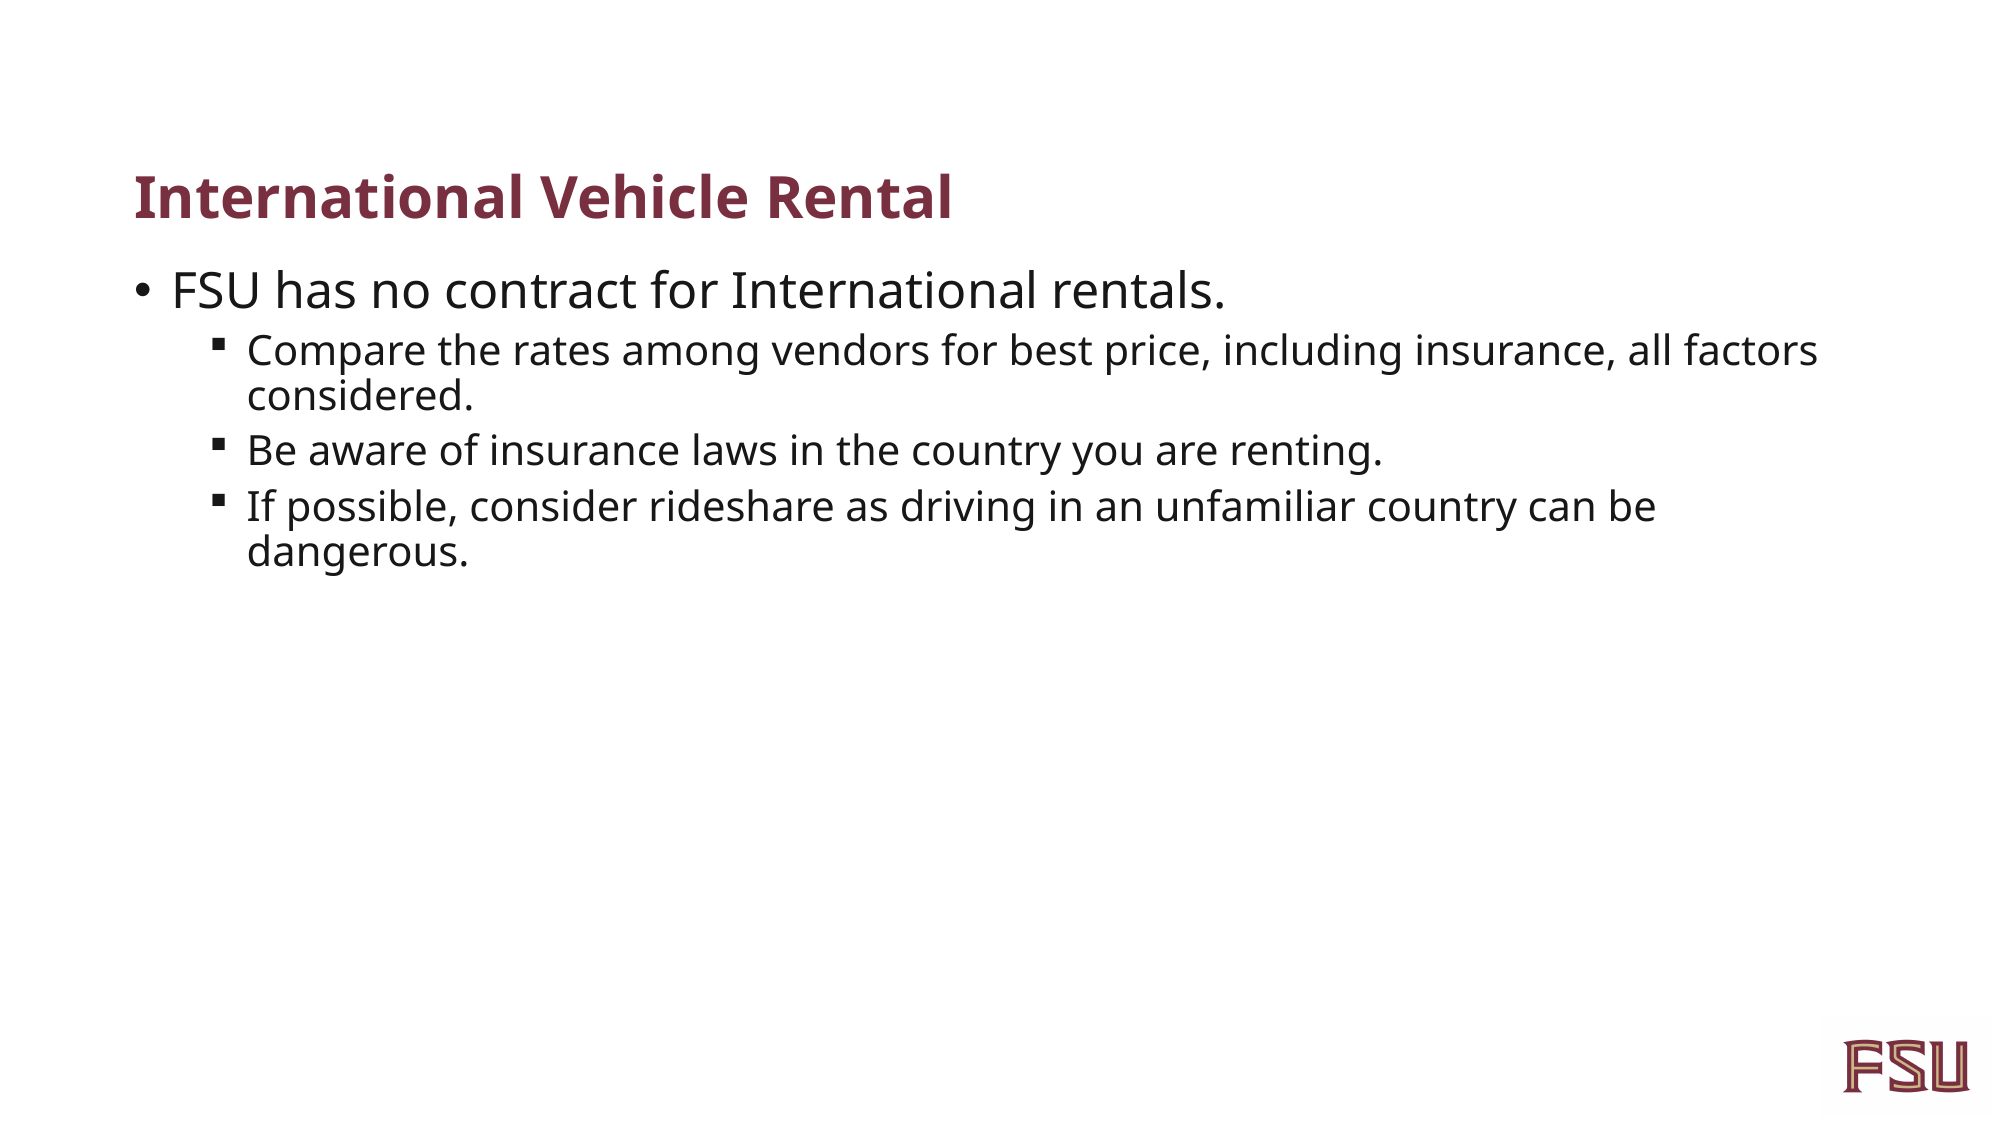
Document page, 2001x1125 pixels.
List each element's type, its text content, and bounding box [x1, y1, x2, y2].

list FSU has no contract for International rentals. Compare the rates among vendors for best price, including insurance, all factors considered. Be aware of insurance laws in the country you are renting. If possible, consider rideshare as driving in an unfamiliar country can be dangerous. [119, 257, 1874, 1014]
title International Vehicle Rental [119, 0, 1874, 239]
picture [1821, 1015, 1992, 1117]
